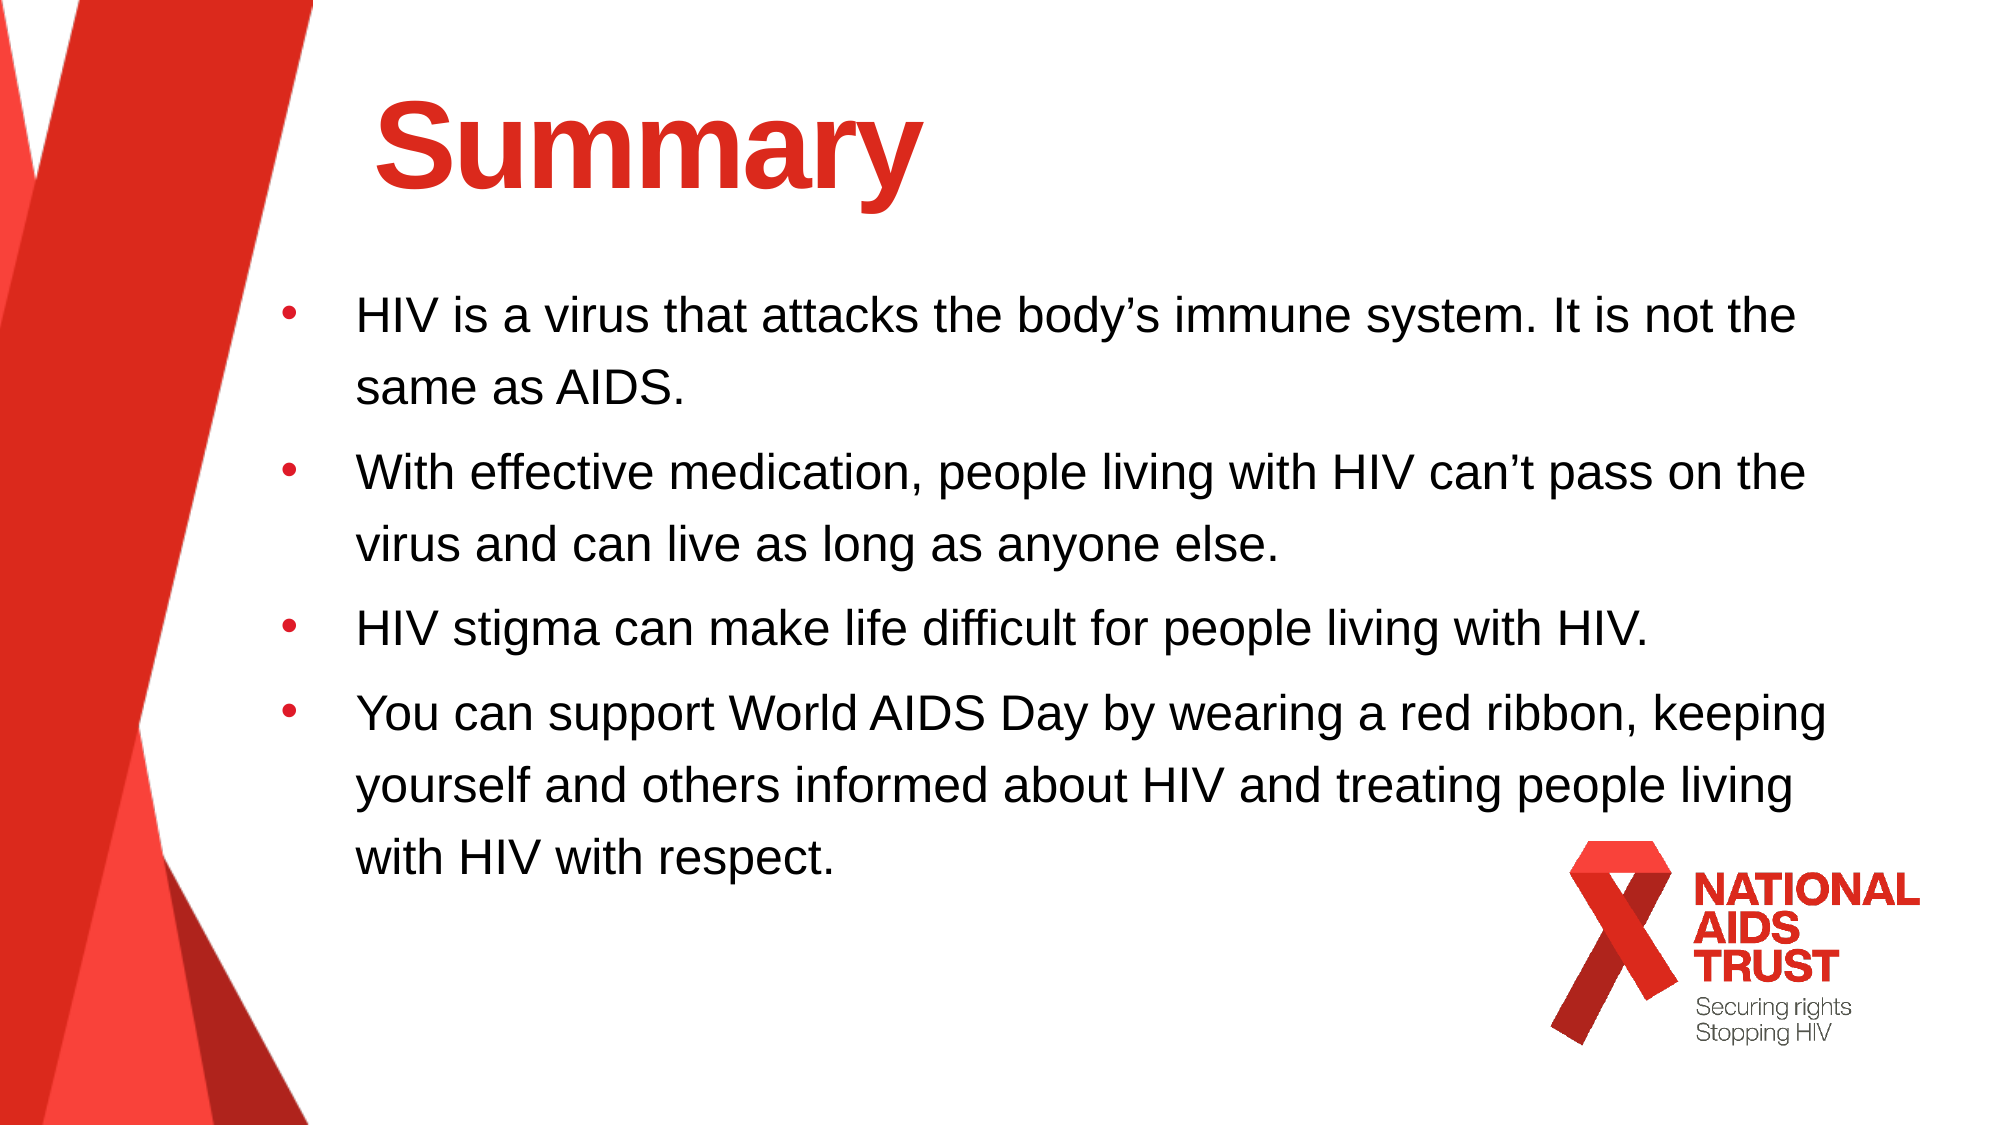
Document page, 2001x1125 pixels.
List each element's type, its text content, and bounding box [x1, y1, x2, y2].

picture [0, 0, 313, 1125]
text_box HIV is a virus that attacks the body’s immune system. It is not the same as AIDS. With effective medication, people living with HIV can’t pass on the virus and can live as long as anyone else. HIV stigma can make life difficult for people living with HIV. You can support World AIDS Day by wearing a red ribbon, keeping yourself and others informed about HIV and treating people living with HIV with respect. [313, 263, 1879, 1061]
text_box Summary [358, 55, 1879, 221]
picture [1536, 823, 1933, 1063]
